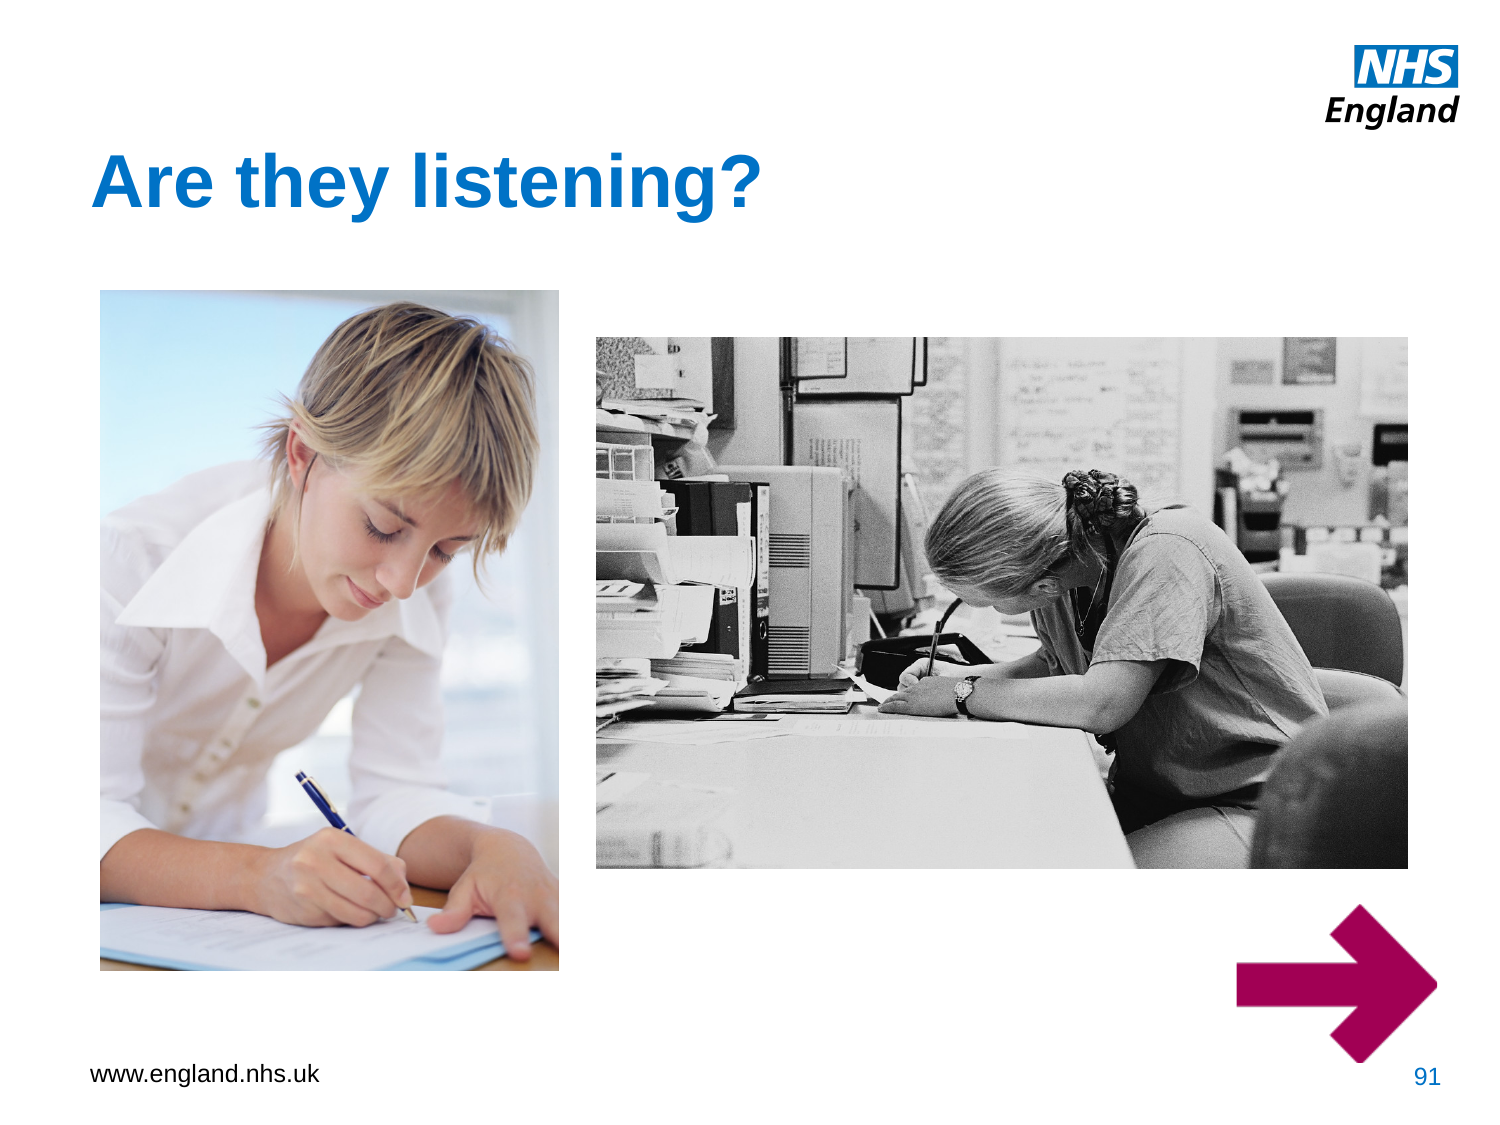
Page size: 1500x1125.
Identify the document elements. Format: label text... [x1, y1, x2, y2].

text_box 91 [1106, 1045, 1457, 1106]
picture [1325, 45, 1460, 130]
picture [99, 290, 559, 972]
title Are they listening? [75, 123, 1282, 233]
picture [596, 337, 1409, 869]
